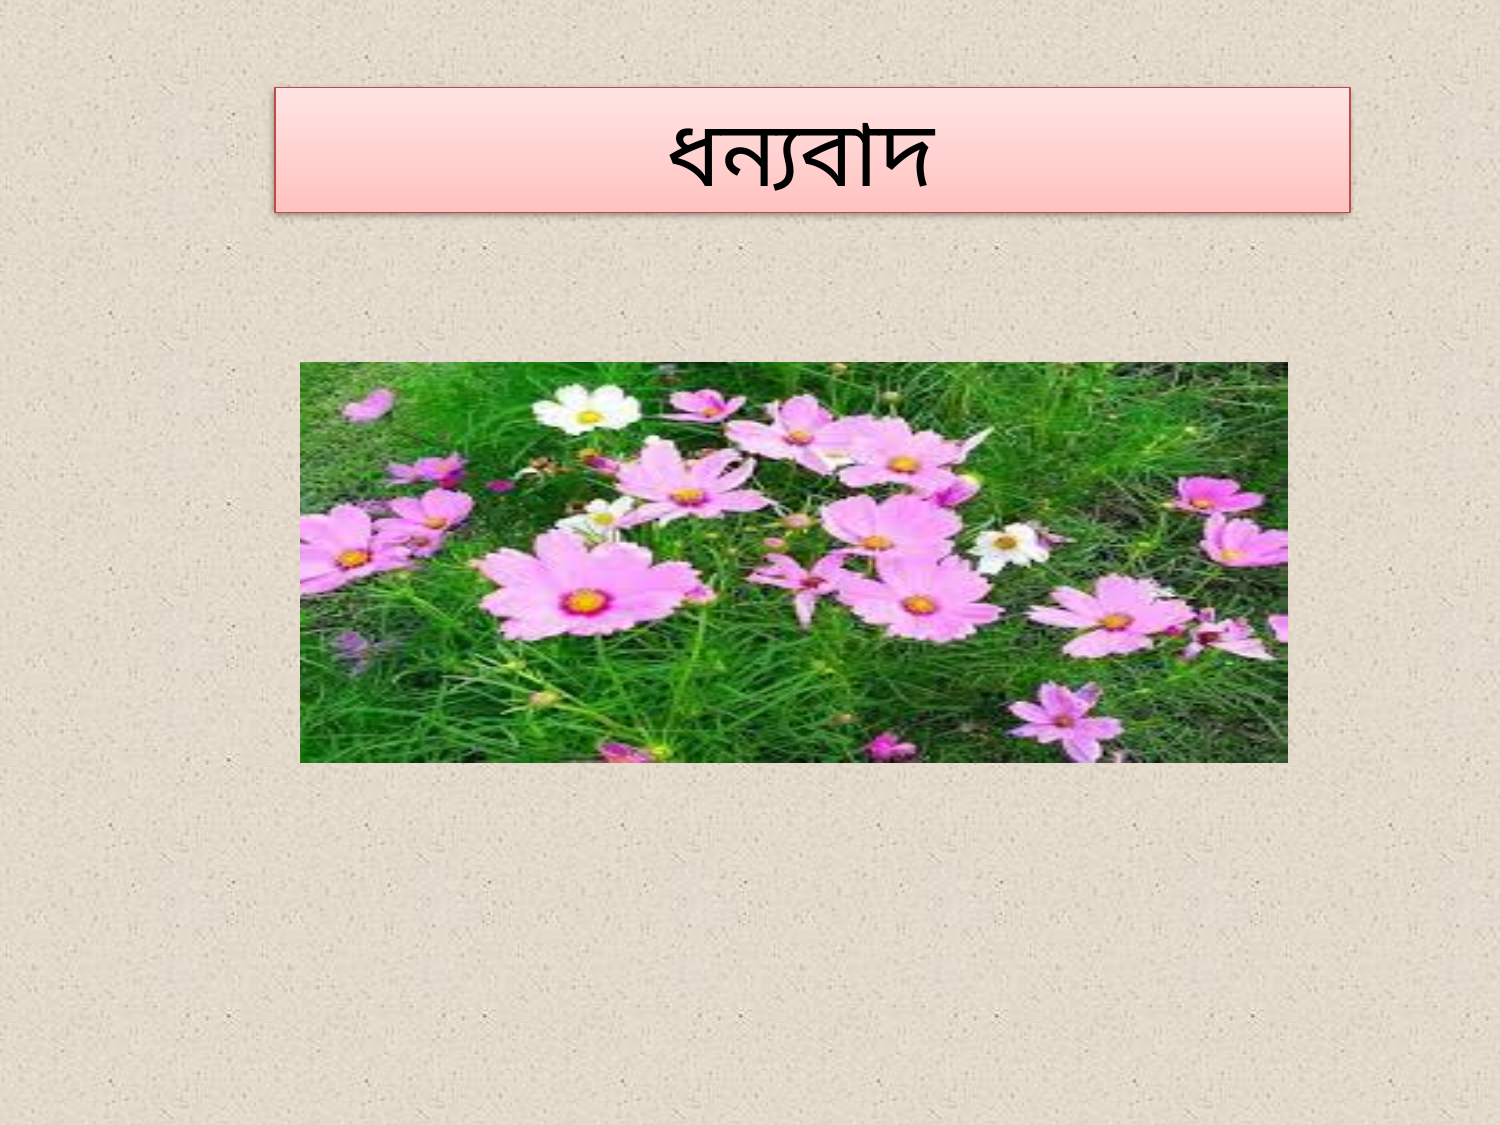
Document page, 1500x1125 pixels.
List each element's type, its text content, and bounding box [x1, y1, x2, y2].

title ধন্যবাদ [274, 87, 1351, 213]
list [299, 362, 1288, 763]
picture [0, 0, 1500, 1125]
